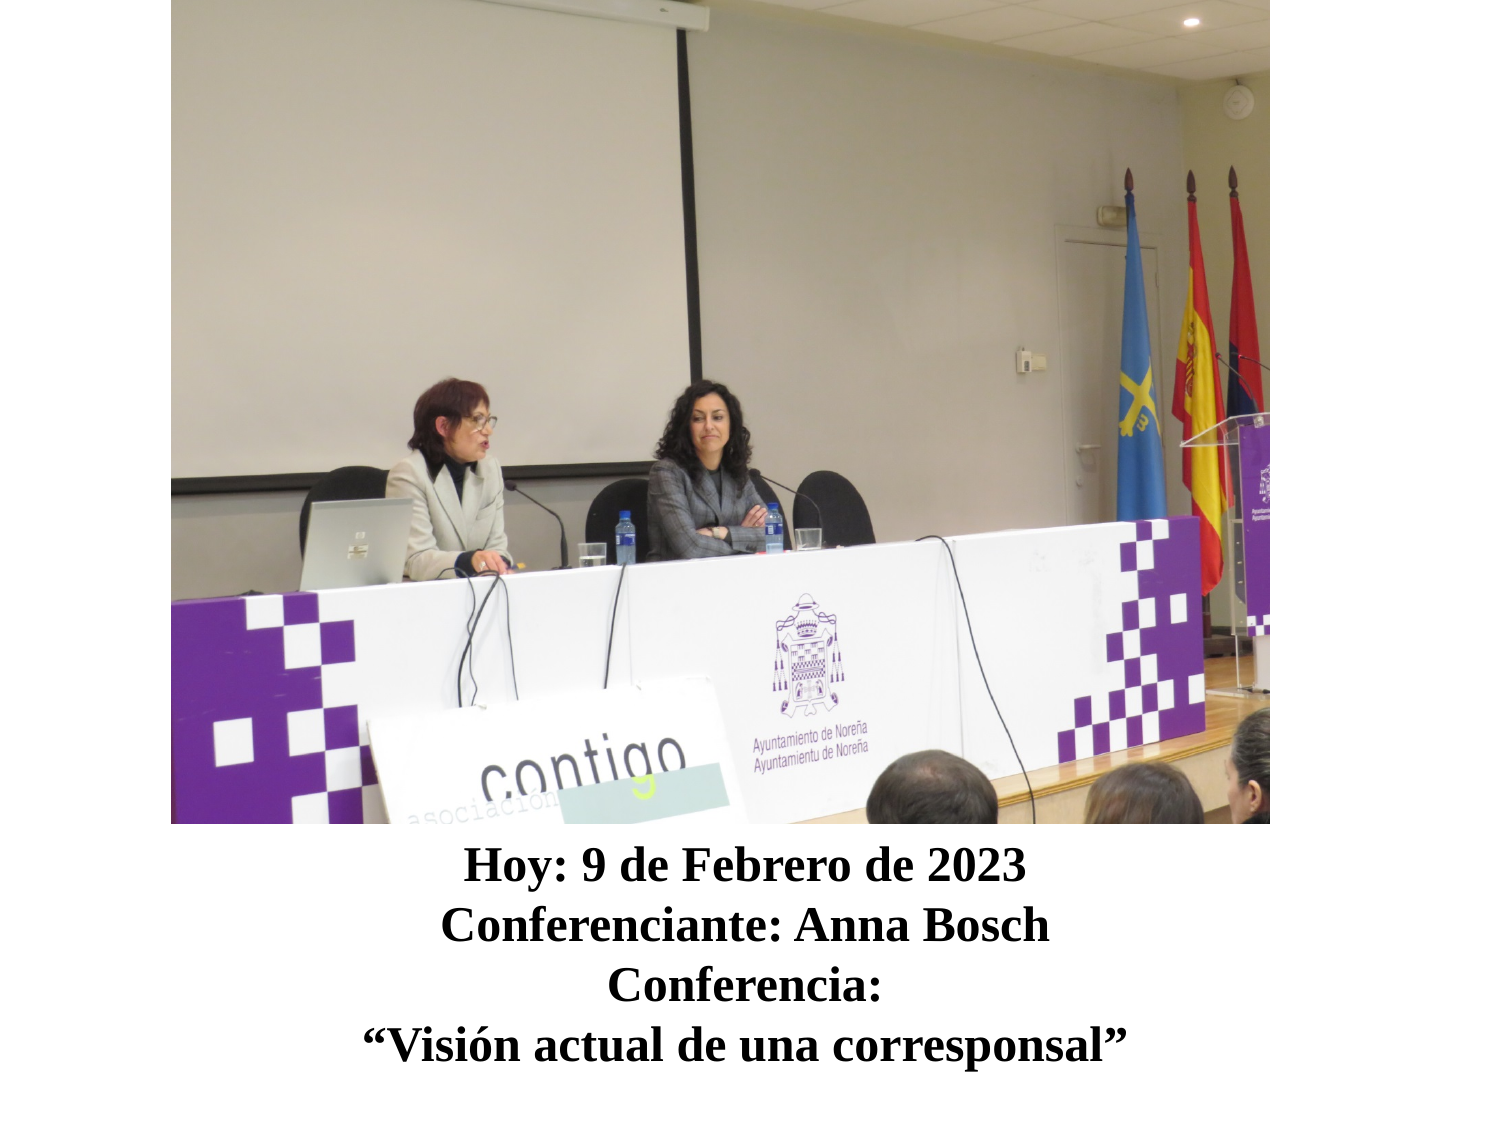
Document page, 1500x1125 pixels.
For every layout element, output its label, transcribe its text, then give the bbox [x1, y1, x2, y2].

text_box Hoy: 9 de Febrero de 2023 Conferenciante: Anna Bosch Conferencia: “Visión actual de una corresponsal” [41, 823, 1449, 1079]
picture [170, 0, 1270, 825]
